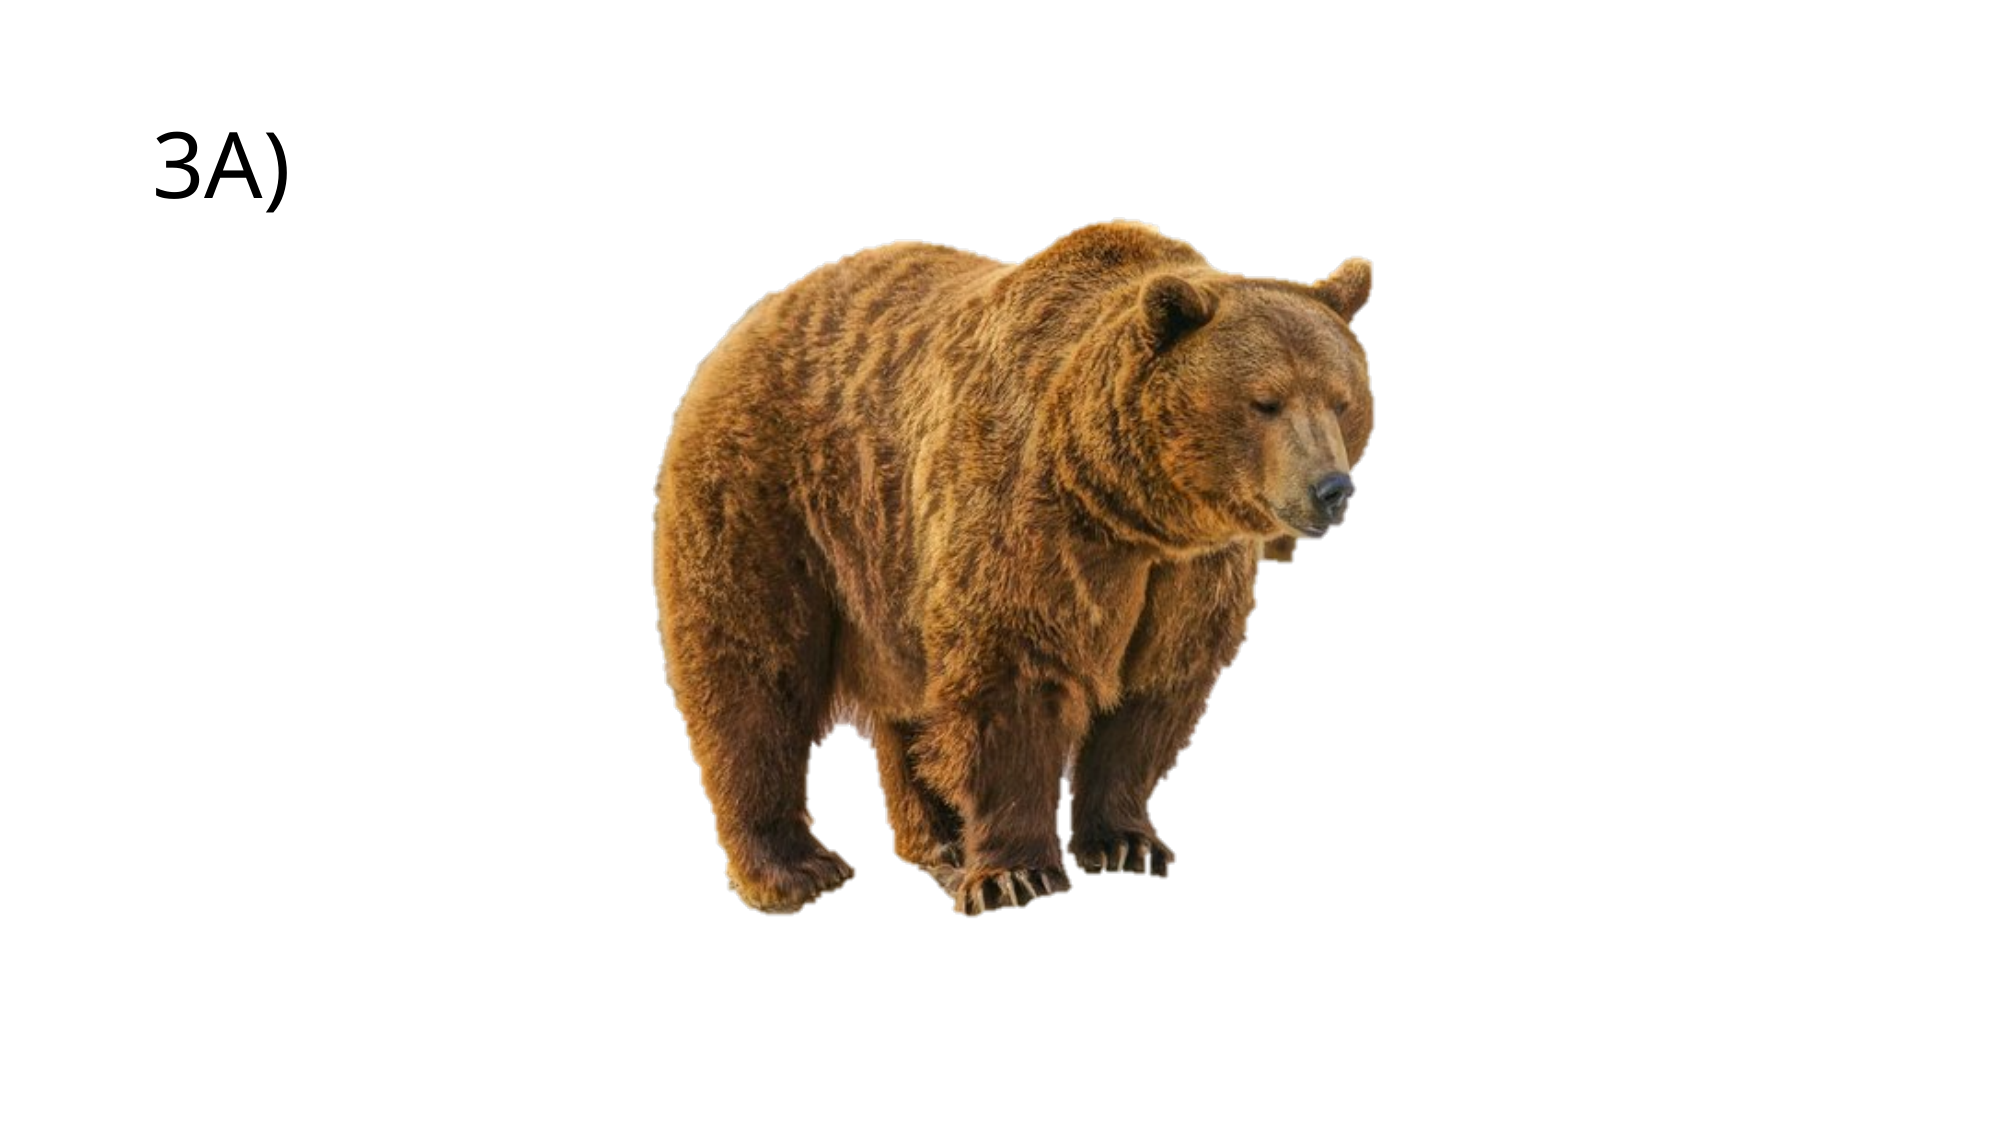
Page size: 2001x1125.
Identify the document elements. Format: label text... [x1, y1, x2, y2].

title 3A) [137, 59, 1863, 278]
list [365, 205, 1635, 920]
